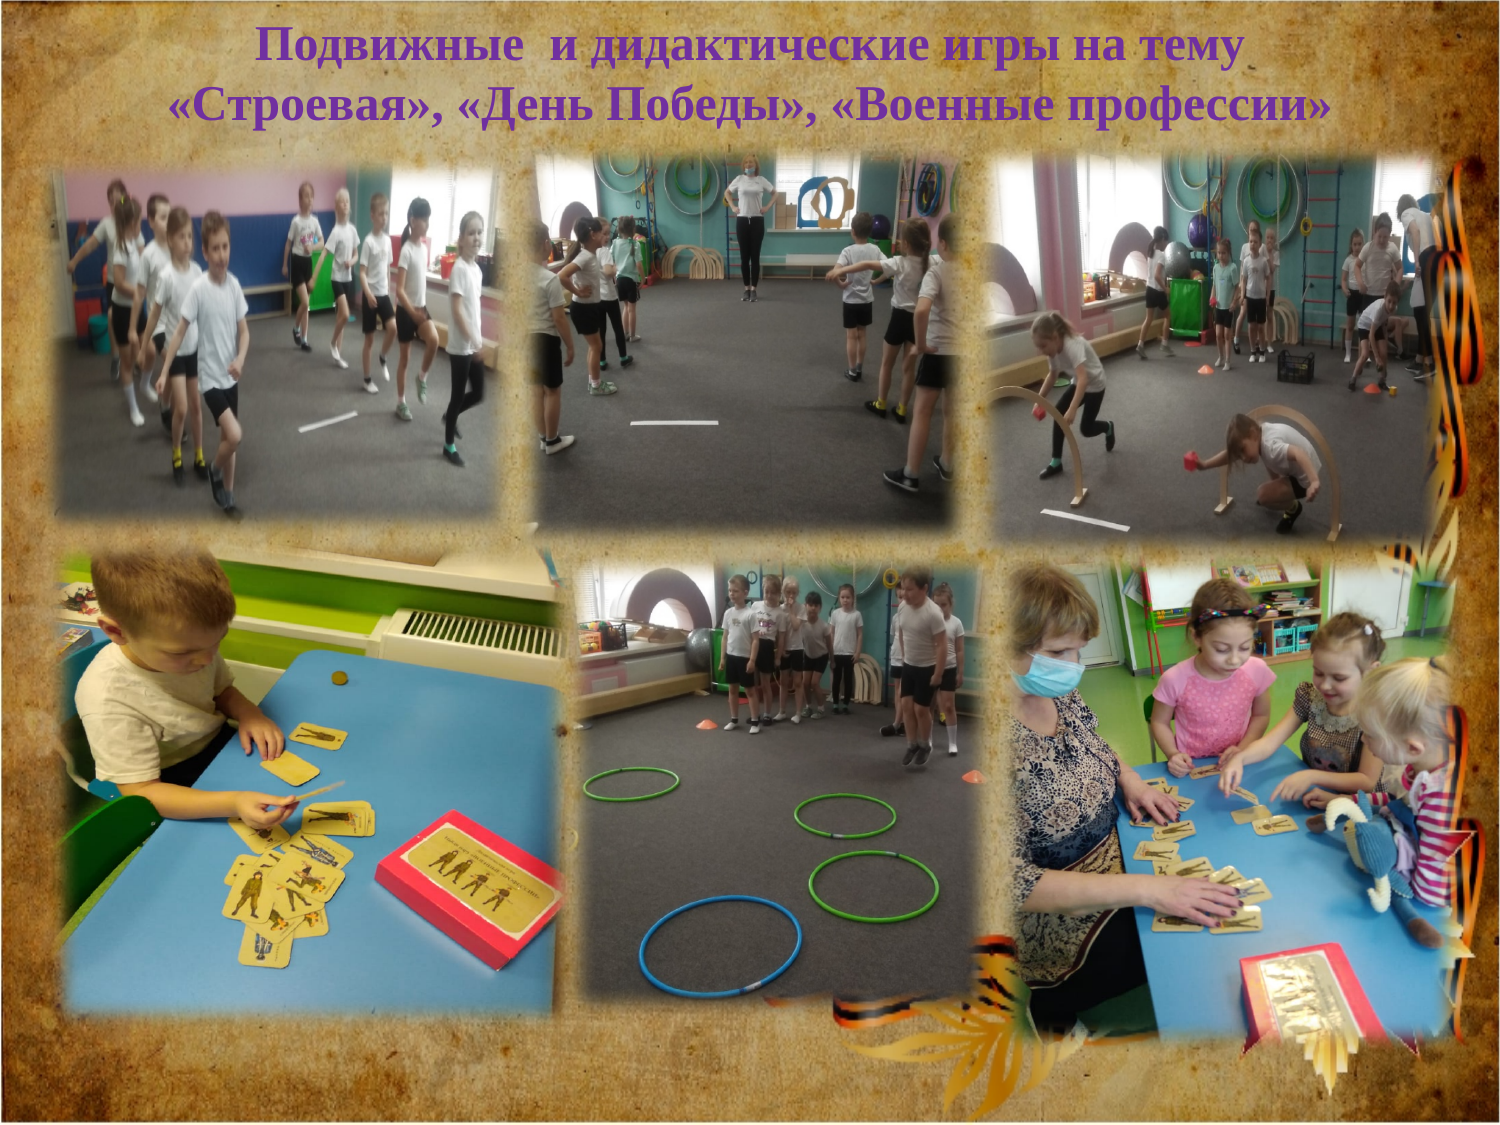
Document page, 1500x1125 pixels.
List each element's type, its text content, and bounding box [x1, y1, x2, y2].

title Подвижные и дидактические игры на тему «Строевая», «День Победы», «Военные профессии» [112, 0, 1388, 141]
picture [0, 0, 1500, 1125]
